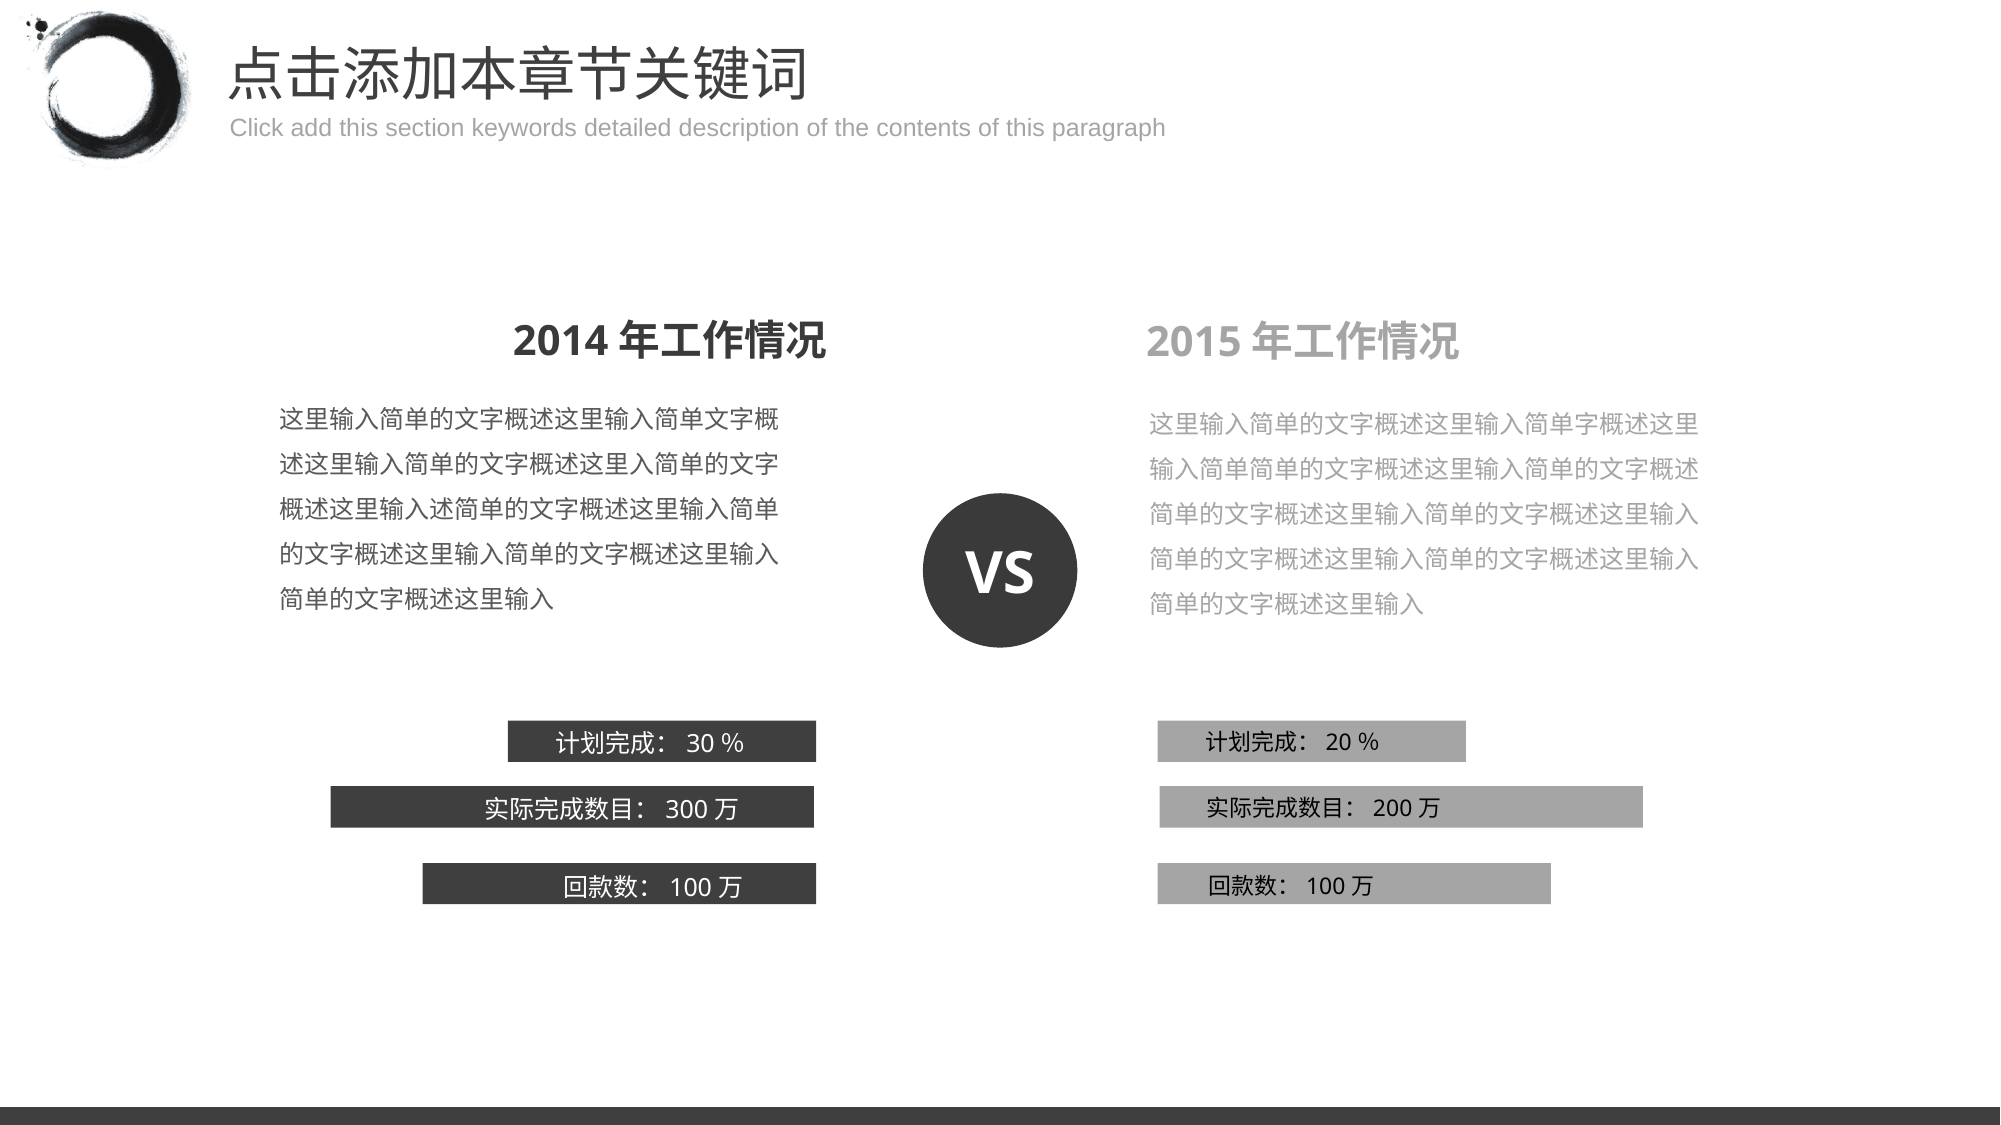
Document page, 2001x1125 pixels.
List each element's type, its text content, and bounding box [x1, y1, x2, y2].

text_box 点击添加本章节关键词 [211, 29, 824, 115]
text_box [758, 863, 817, 905]
text_box [1456, 786, 1643, 828]
text_box [761, 720, 817, 762]
text_box 这里输入简单的文字概述这里输入简单字概述这里输入简单简单的文字概述这里输入简单的文字概述简单的文字概述这里输入简单的文字概述这里输入简单的文字概述这里输入简单的文字概述这里输入简单的文字概述这里输入 [1135, 386, 1735, 626]
text_box 计划完成：30％ [540, 720, 761, 766]
picture [0, 0, 202, 185]
text_box Click add this section keywords detailed description of the contents of this paragraph [214, 103, 1184, 149]
text_box 回款数：100万 [548, 863, 758, 909]
text_box VS [922, 493, 1078, 648]
text_box [1157, 720, 1190, 762]
text_box [1159, 786, 1191, 828]
text_box [0, 1107, 2000, 1125]
text_box [754, 786, 814, 828]
text_box [1396, 720, 1466, 762]
text_box 计划完成：20％ [1190, 720, 1396, 763]
text_box [1390, 863, 1551, 905]
text_box 2014年工作情况 [396, 306, 843, 371]
text_box [1157, 863, 1193, 905]
text_box 实际完成数目：200万 [1191, 786, 1456, 829]
text_box [422, 863, 548, 905]
text_box 2015年工作情况 [1131, 307, 1578, 373]
text_box 回款数：100万 [1193, 863, 1390, 906]
text_box [507, 720, 540, 762]
text_box 这里输入简单的文字概述这里输入简单文字概 述这里输入简单的文字概述这里入简单的文字 概述这里输入述简单的文字概述这里输入简单 的文字概述这里输入简单的文字概述这里输入 简单的文字概述这里输入 [265, 381, 856, 621]
text_box [330, 786, 469, 828]
text_box 实际完成数目：300万 [469, 786, 754, 831]
